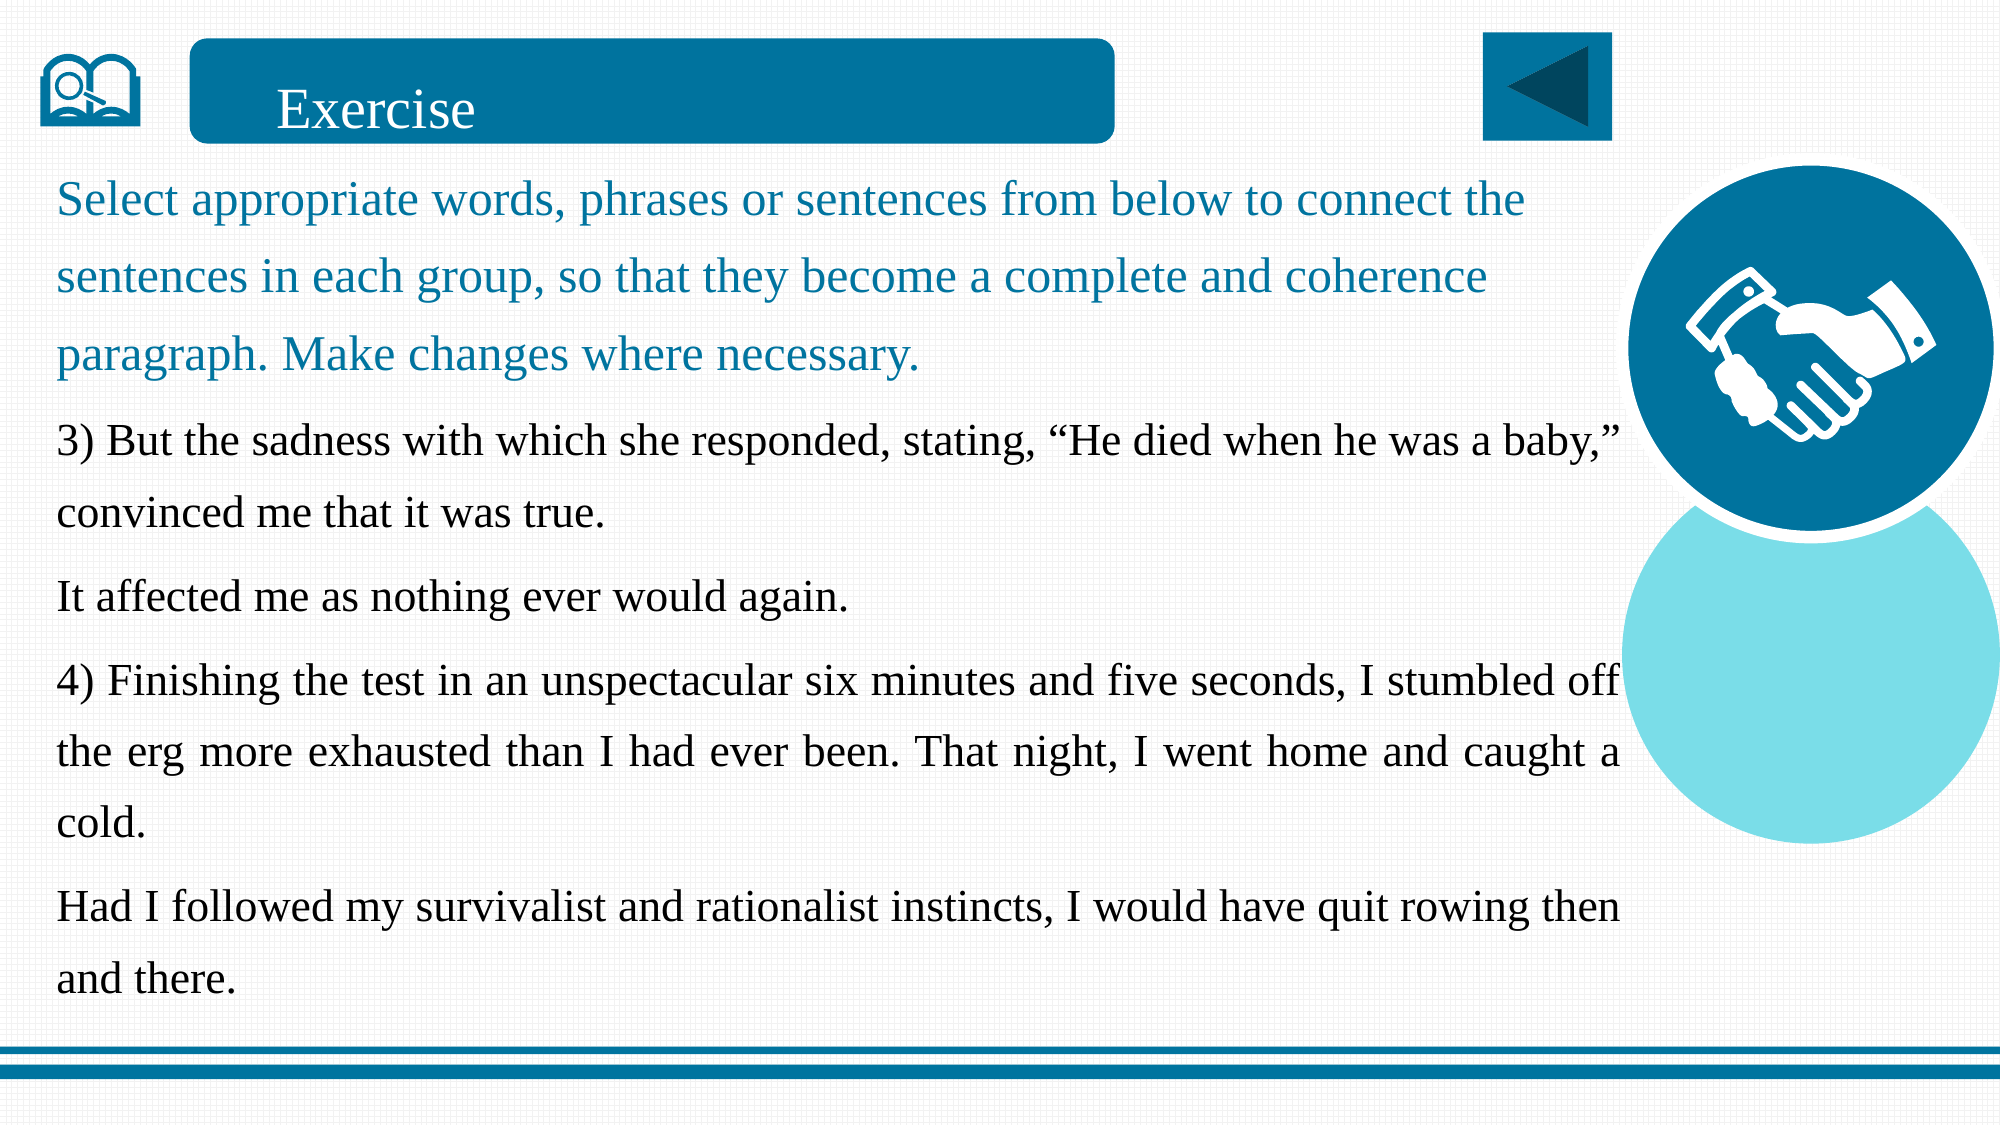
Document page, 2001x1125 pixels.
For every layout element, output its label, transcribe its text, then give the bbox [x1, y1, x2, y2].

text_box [1622, 159, 2000, 844]
text_box Select appropriate words, phrases or sentences from below to connect the sentences in each group, so that they become a complete and coherence paragraph. Make changes where necessary. 3) But the sadness with which she responded, stating, “He died when he was a baby,” convinced me that it was true. It affected me as nothing ever would again. 4) Finishing the test in an unspectacular six minutes and five seconds, I stumbled off the erg more exhausted than I had ever been. That night, I went home and caught a cold. Had I followed my survivalist and rationalist instincts, I would have quit rowing then and there. [41, 139, 1637, 1010]
text_box [1482, 31, 1613, 142]
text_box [189, 38, 1152, 144]
